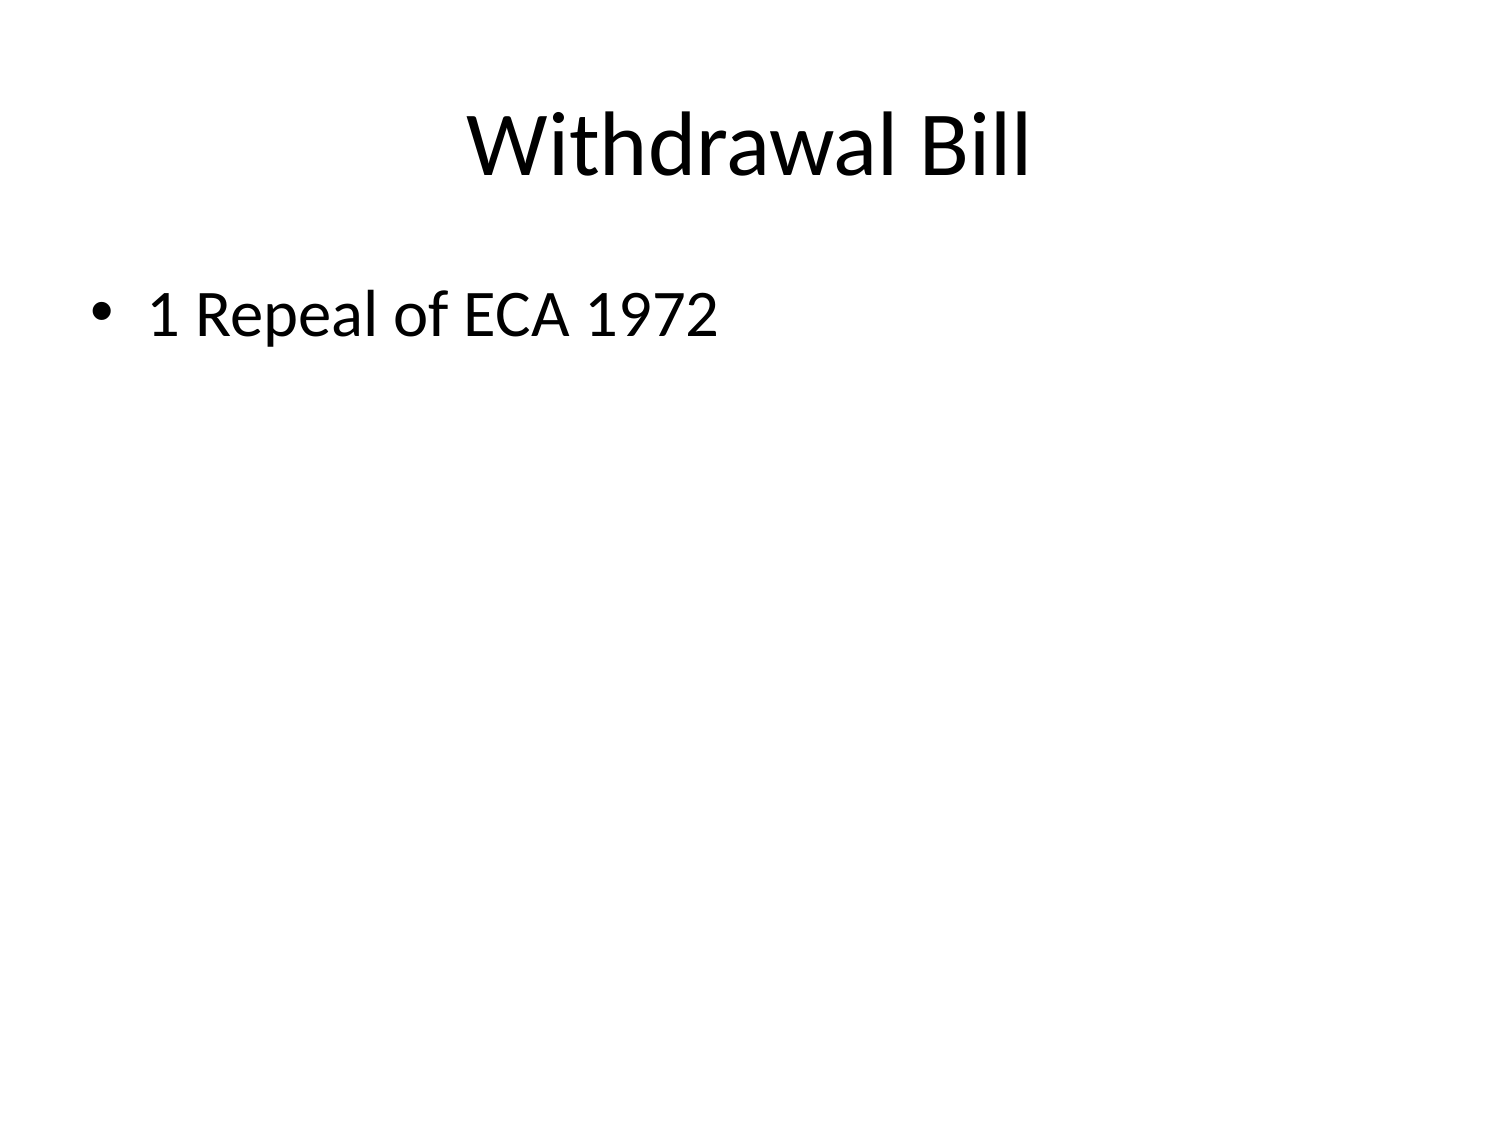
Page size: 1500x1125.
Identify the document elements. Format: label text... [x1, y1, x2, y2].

title Withdrawal Bill [75, 45, 1425, 233]
list 1 Repeal of ECA 1972 [75, 262, 1425, 1005]
